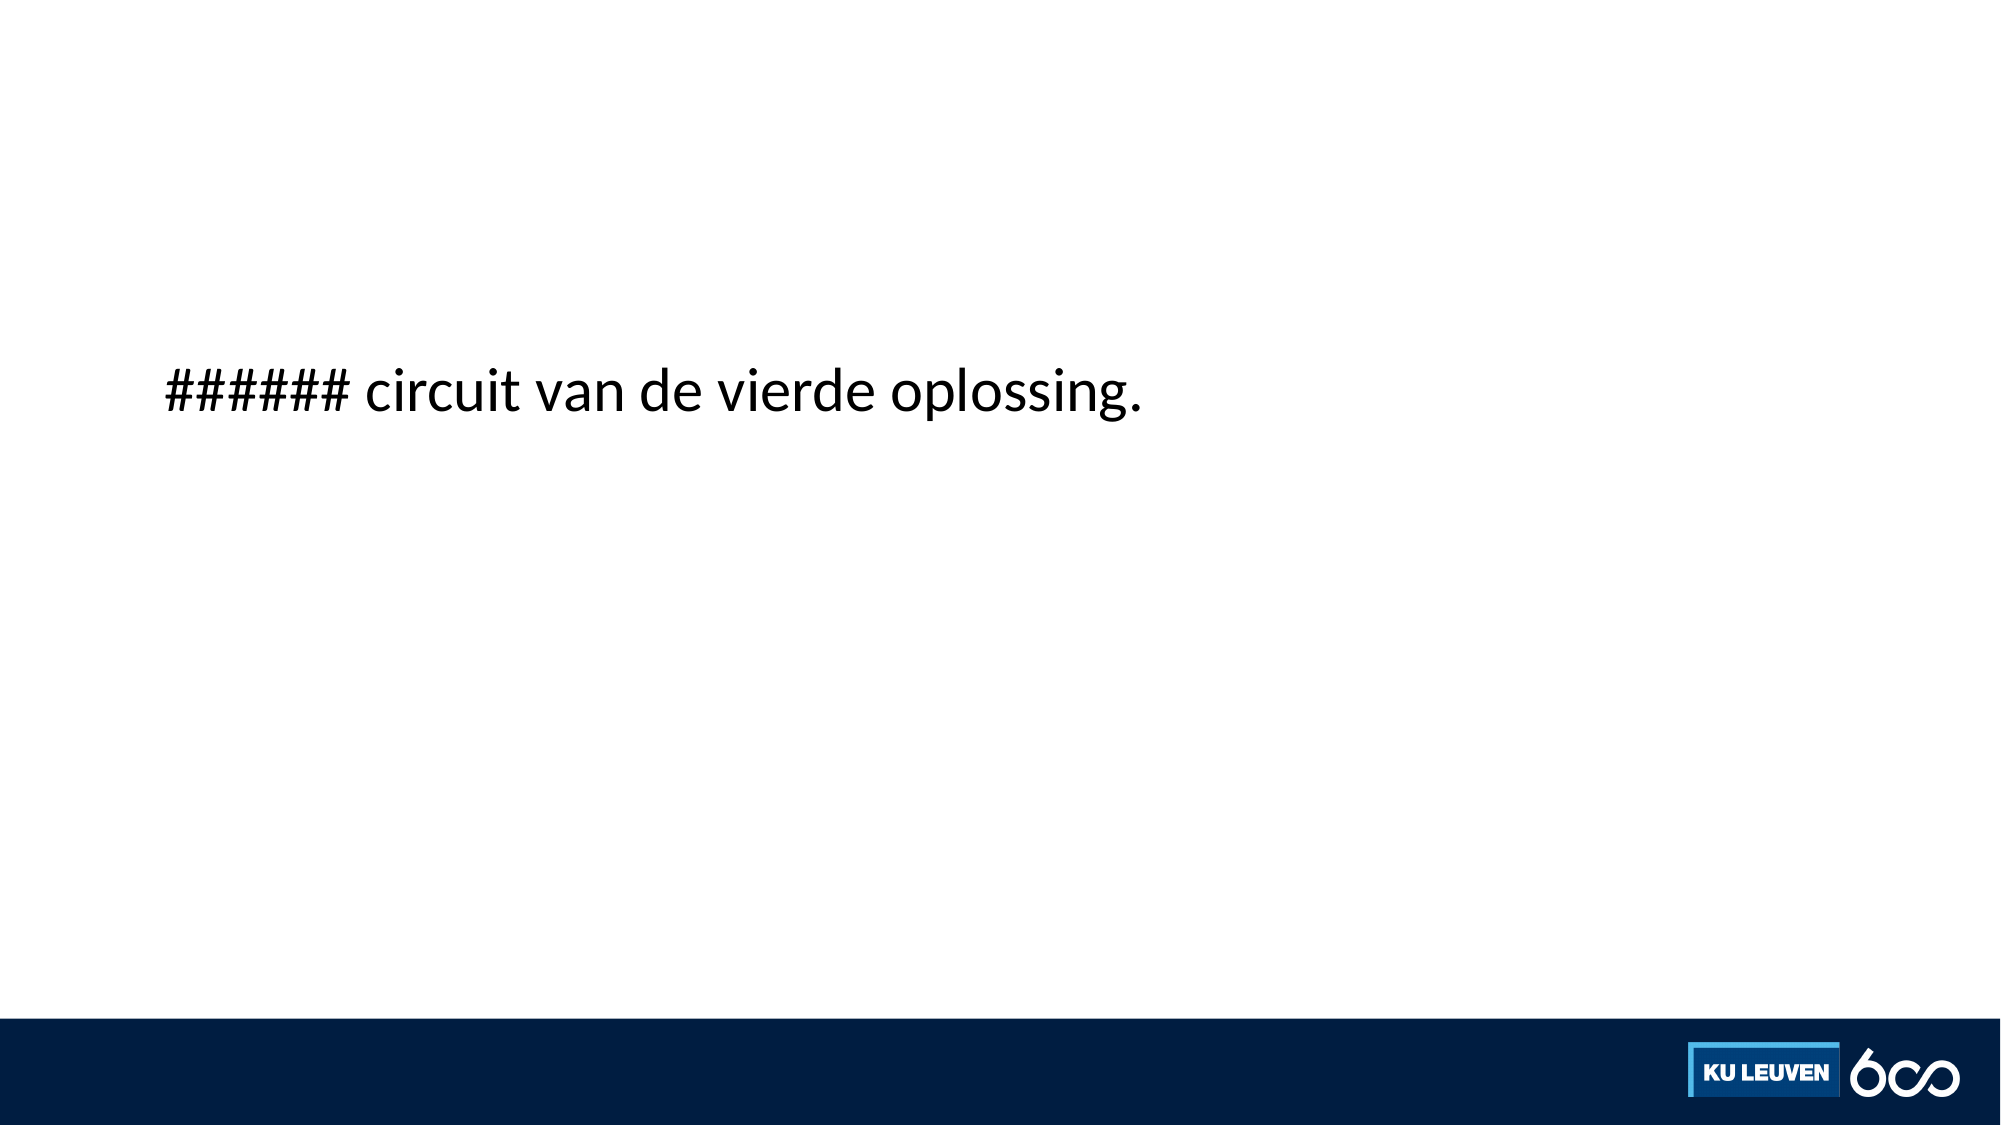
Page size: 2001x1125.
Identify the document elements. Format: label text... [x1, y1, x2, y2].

picture [1688, 1042, 1960, 1097]
text_box ###### circuit van de vierde oplossing. [149, 341, 1650, 642]
